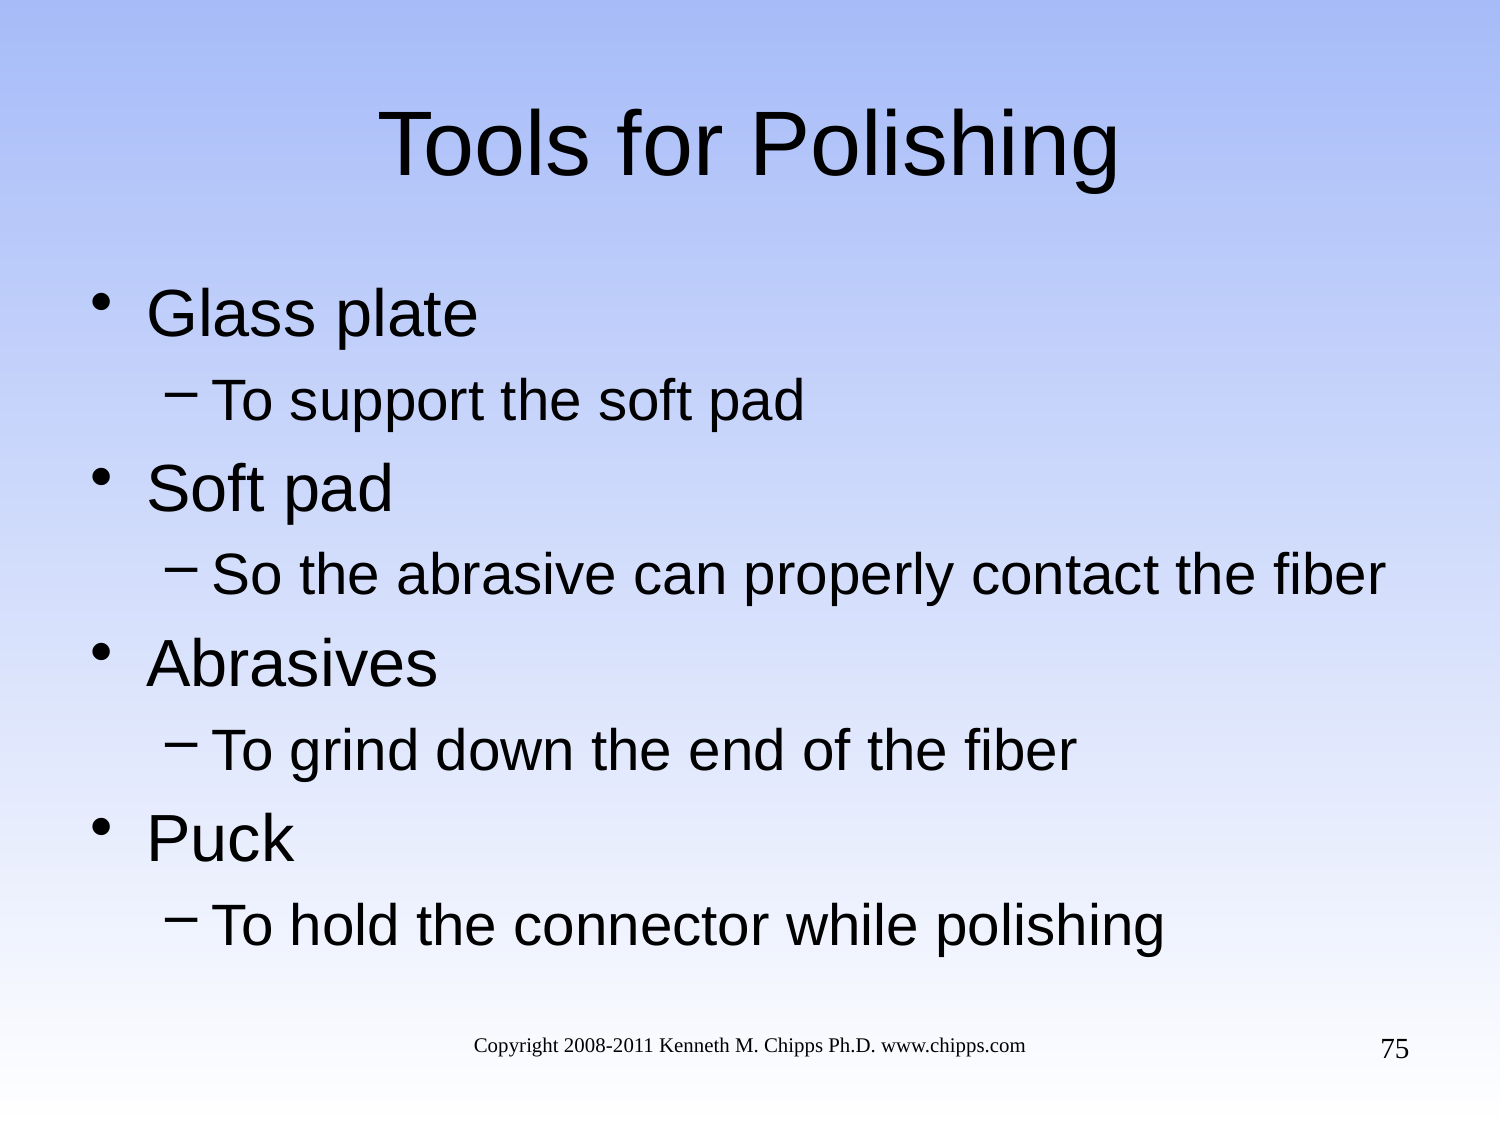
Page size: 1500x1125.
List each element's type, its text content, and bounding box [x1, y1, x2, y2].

title Tools for Polishing [75, 45, 1425, 233]
list Glass plate To support the soft pad Soft pad So the abrasive can properly contact the fiber Abrasives To grind down the end of the fiber Puck To hold the connector while polishing [75, 262, 1425, 1005]
slide_number 75 [1074, 1021, 1426, 1101]
footer Copyright 2008-2011 Kenneth M. Chipps Ph.D. www.chipps.com [449, 1024, 1051, 1103]
